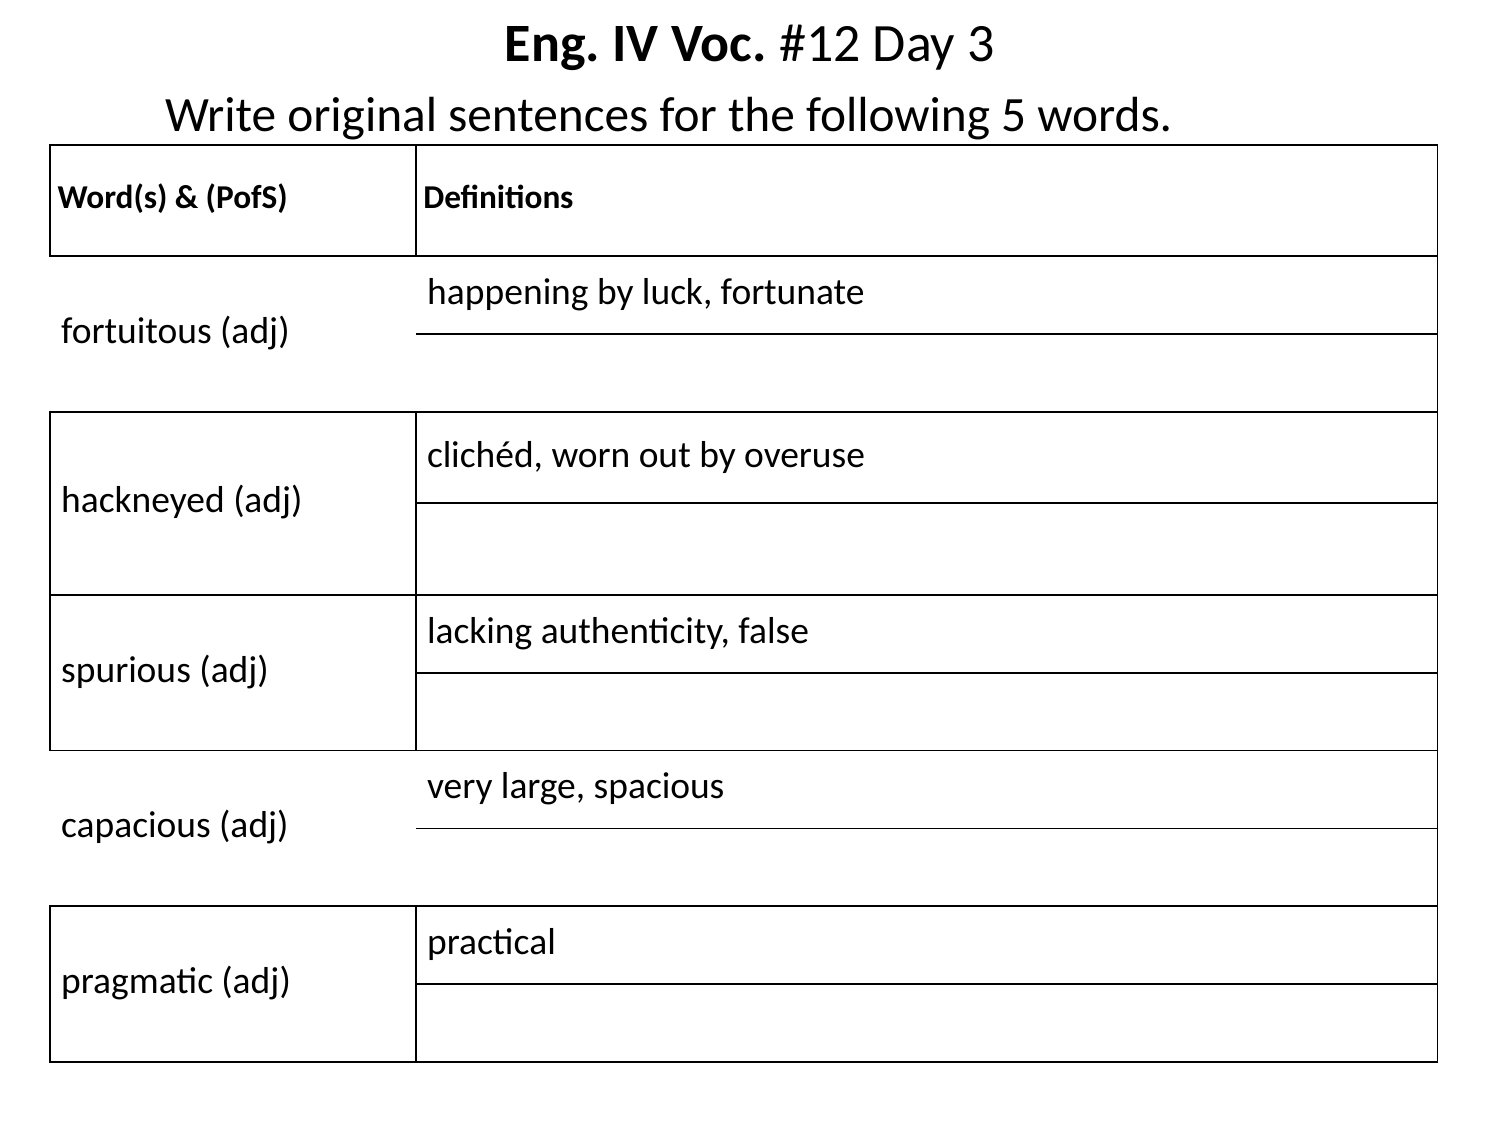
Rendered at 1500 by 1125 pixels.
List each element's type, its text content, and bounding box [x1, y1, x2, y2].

table_cell hackneyed (adj) [51, 413, 415, 594]
table_cell clichéd, worn out by overuse [417, 413, 1437, 502]
table_cell [417, 985, 1437, 1061]
table_cell [416, 335, 1437, 411]
table_cell [416, 829, 1437, 905]
table_header Word(s) & (PofS) [51, 146, 415, 255]
table_cell pragmatic (adj) [51, 907, 415, 1061]
list Write original sentences for the following 5 words. [150, 75, 1325, 144]
table_cell spurious (adj) [51, 596, 415, 750]
table_cell lacking authenticity, false [417, 596, 1437, 672]
table_header Definitions [417, 146, 1437, 255]
title Eng. IV Voc. #12 Day 3 [75, 0, 1425, 80]
table_cell [417, 504, 1437, 594]
table_cell happening by luck, fortunate [416, 257, 1437, 333]
table_cell fortuitous (adj) [50, 257, 416, 411]
table_cell very large, spacious [416, 751, 1437, 828]
table_cell practical [417, 907, 1437, 983]
table_cell capacious (adj) [50, 751, 416, 905]
table_cell [417, 674, 1437, 750]
